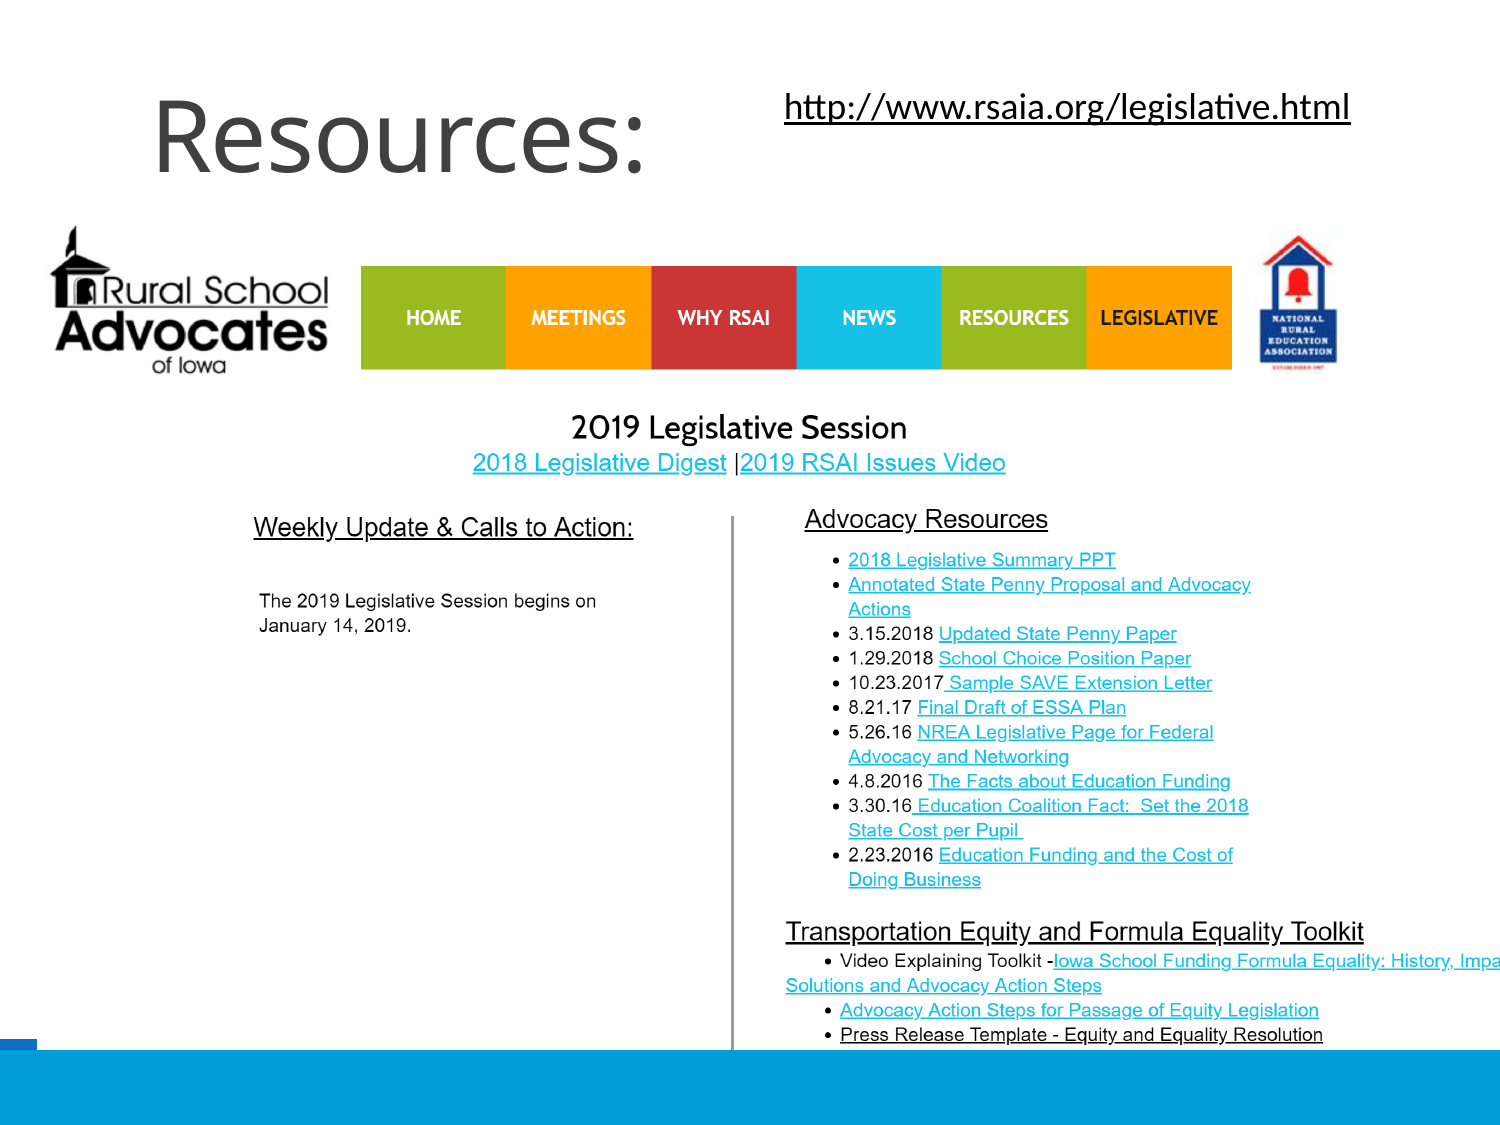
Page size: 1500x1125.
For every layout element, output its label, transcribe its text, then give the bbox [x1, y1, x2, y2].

title Resources: [135, 47, 1373, 197]
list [36, 199, 1500, 1051]
text_box http://www.rsaia.org/legislative.html [769, 74, 1375, 135]
